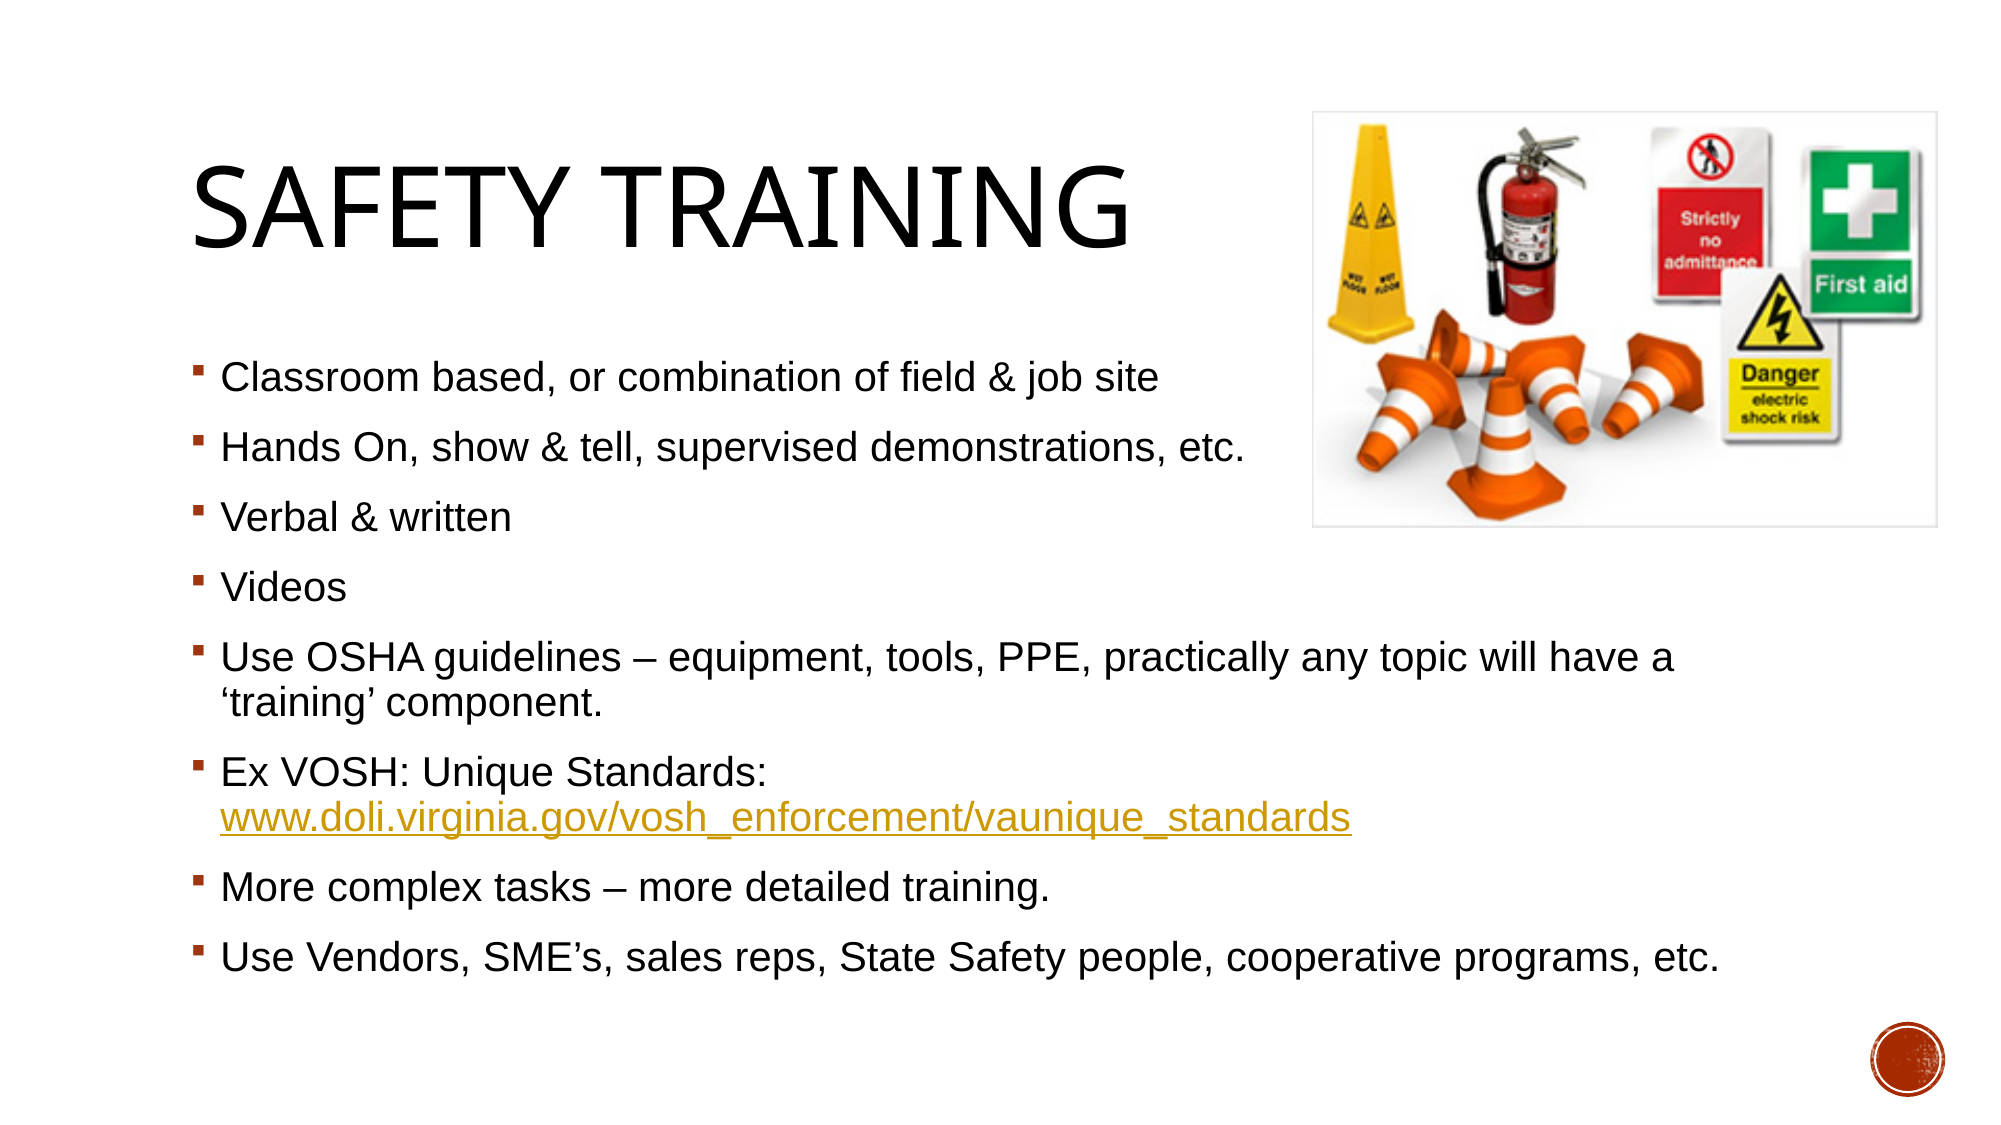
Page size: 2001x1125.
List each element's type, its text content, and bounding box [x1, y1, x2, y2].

title Safety Training [175, 79, 1826, 344]
picture [1312, 111, 1938, 528]
list Classroom based, or combination of field & job site Hands On, show & tell, supervised demonstrations, etc. Verbal & written Videos Use OSHA guidelines – equipment, tools, PPE, practically any topic will have a ‘training’ component. Ex VOSH: Unique Standards: www.doli.virginia.gov/vosh_enforcement/vaunique_standards More complex tasks – more detailed training. Use Vendors, SME’s, sales reps, State Safety people, cooperative programs, etc. [175, 348, 1826, 1013]
